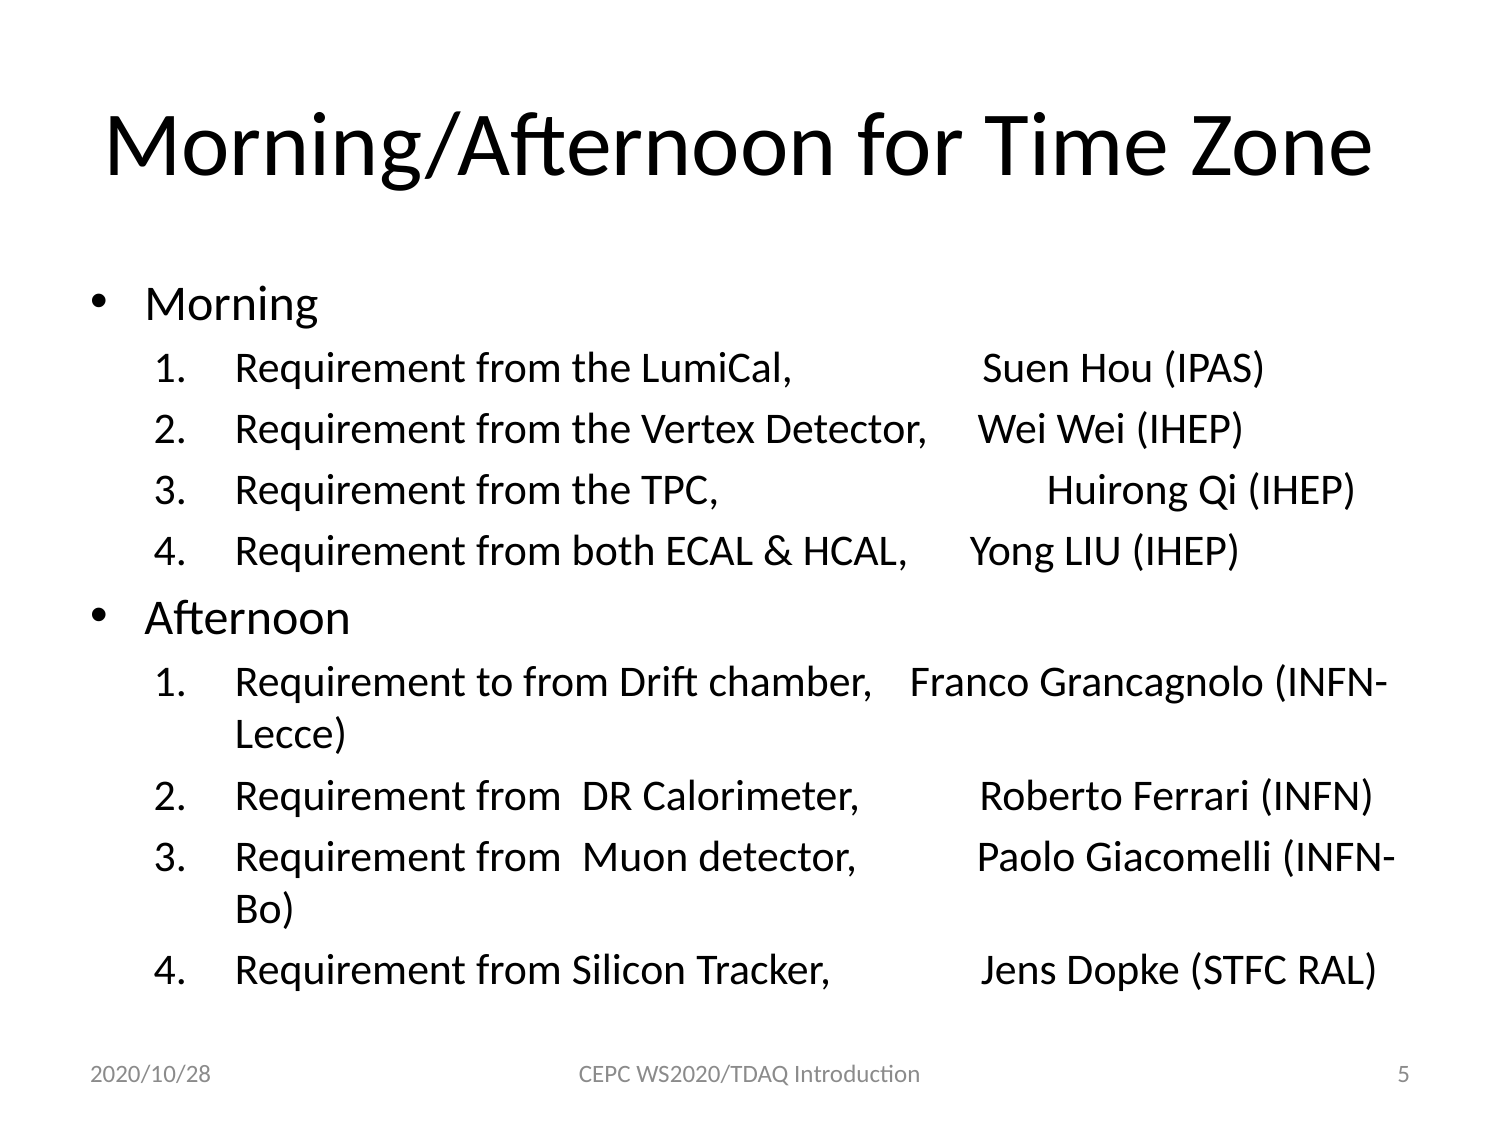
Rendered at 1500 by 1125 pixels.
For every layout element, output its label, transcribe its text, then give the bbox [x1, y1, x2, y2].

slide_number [75, 1042, 425, 1103]
slide_number 5 [1074, 1042, 1425, 1103]
list Morning Requirement from the LumiCal, Suen Hou (IPAS) Requirement from the Vertex Detector, Wei Wei (IHEP) Requirement from the TPC, Huirong Qi (IHEP) Requirement from both ECAL & HCAL, Yong LIU (IHEP) Afternoon Requirement to from Drift chamber, Franco Grancagnolo (INFN-Lecce) Requirement from DR Calorimeter, Roberto Ferrari (INFN) Requirement from Muon detector, Paolo Giacomelli (INFN-Bo) Requirement from Silicon Tracker, Jens Dopke (STFC RAL) [75, 262, 1459, 1005]
footer CEPC WS2020/TDAQ Introduction [512, 1042, 988, 1103]
title Morning/Afternoon for Time Zone [75, 45, 1425, 233]
